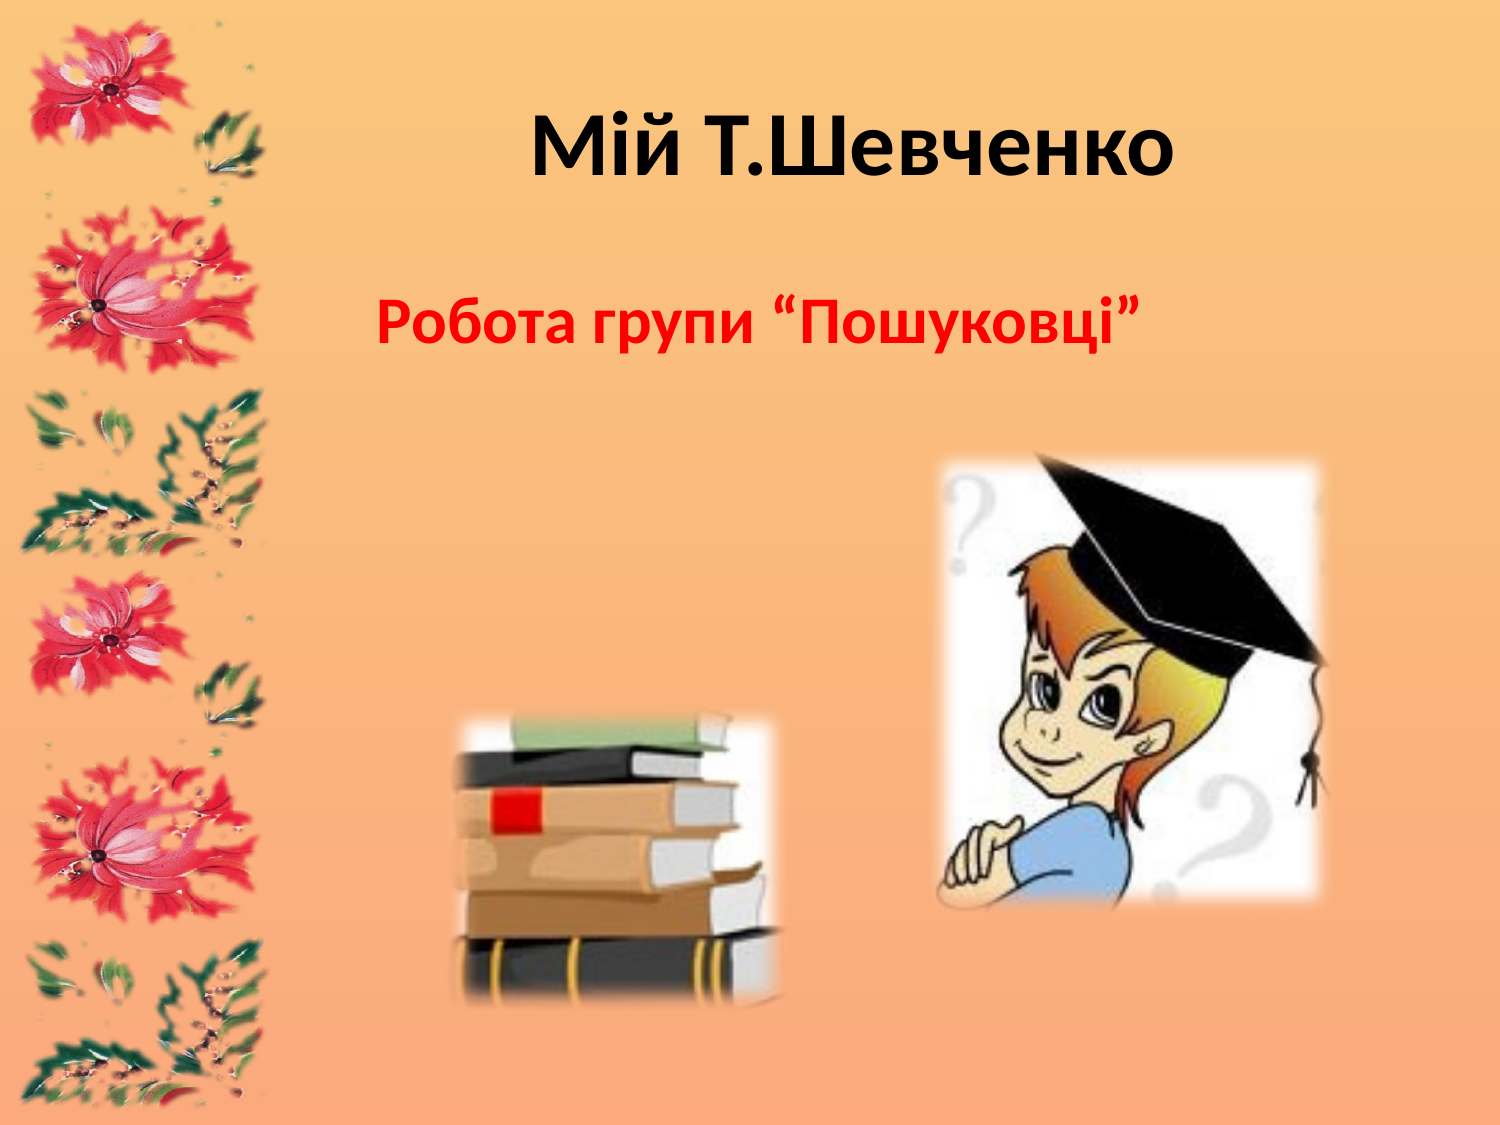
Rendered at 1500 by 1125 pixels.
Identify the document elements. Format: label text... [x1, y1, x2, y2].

title Мій Т.Шевченко [298, 45, 1425, 233]
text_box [0, 0, 294, 1125]
text_box Робота групи “Пошуковці” [304, 269, 1425, 375]
picture [925, 445, 1337, 916]
picture [445, 702, 791, 1013]
